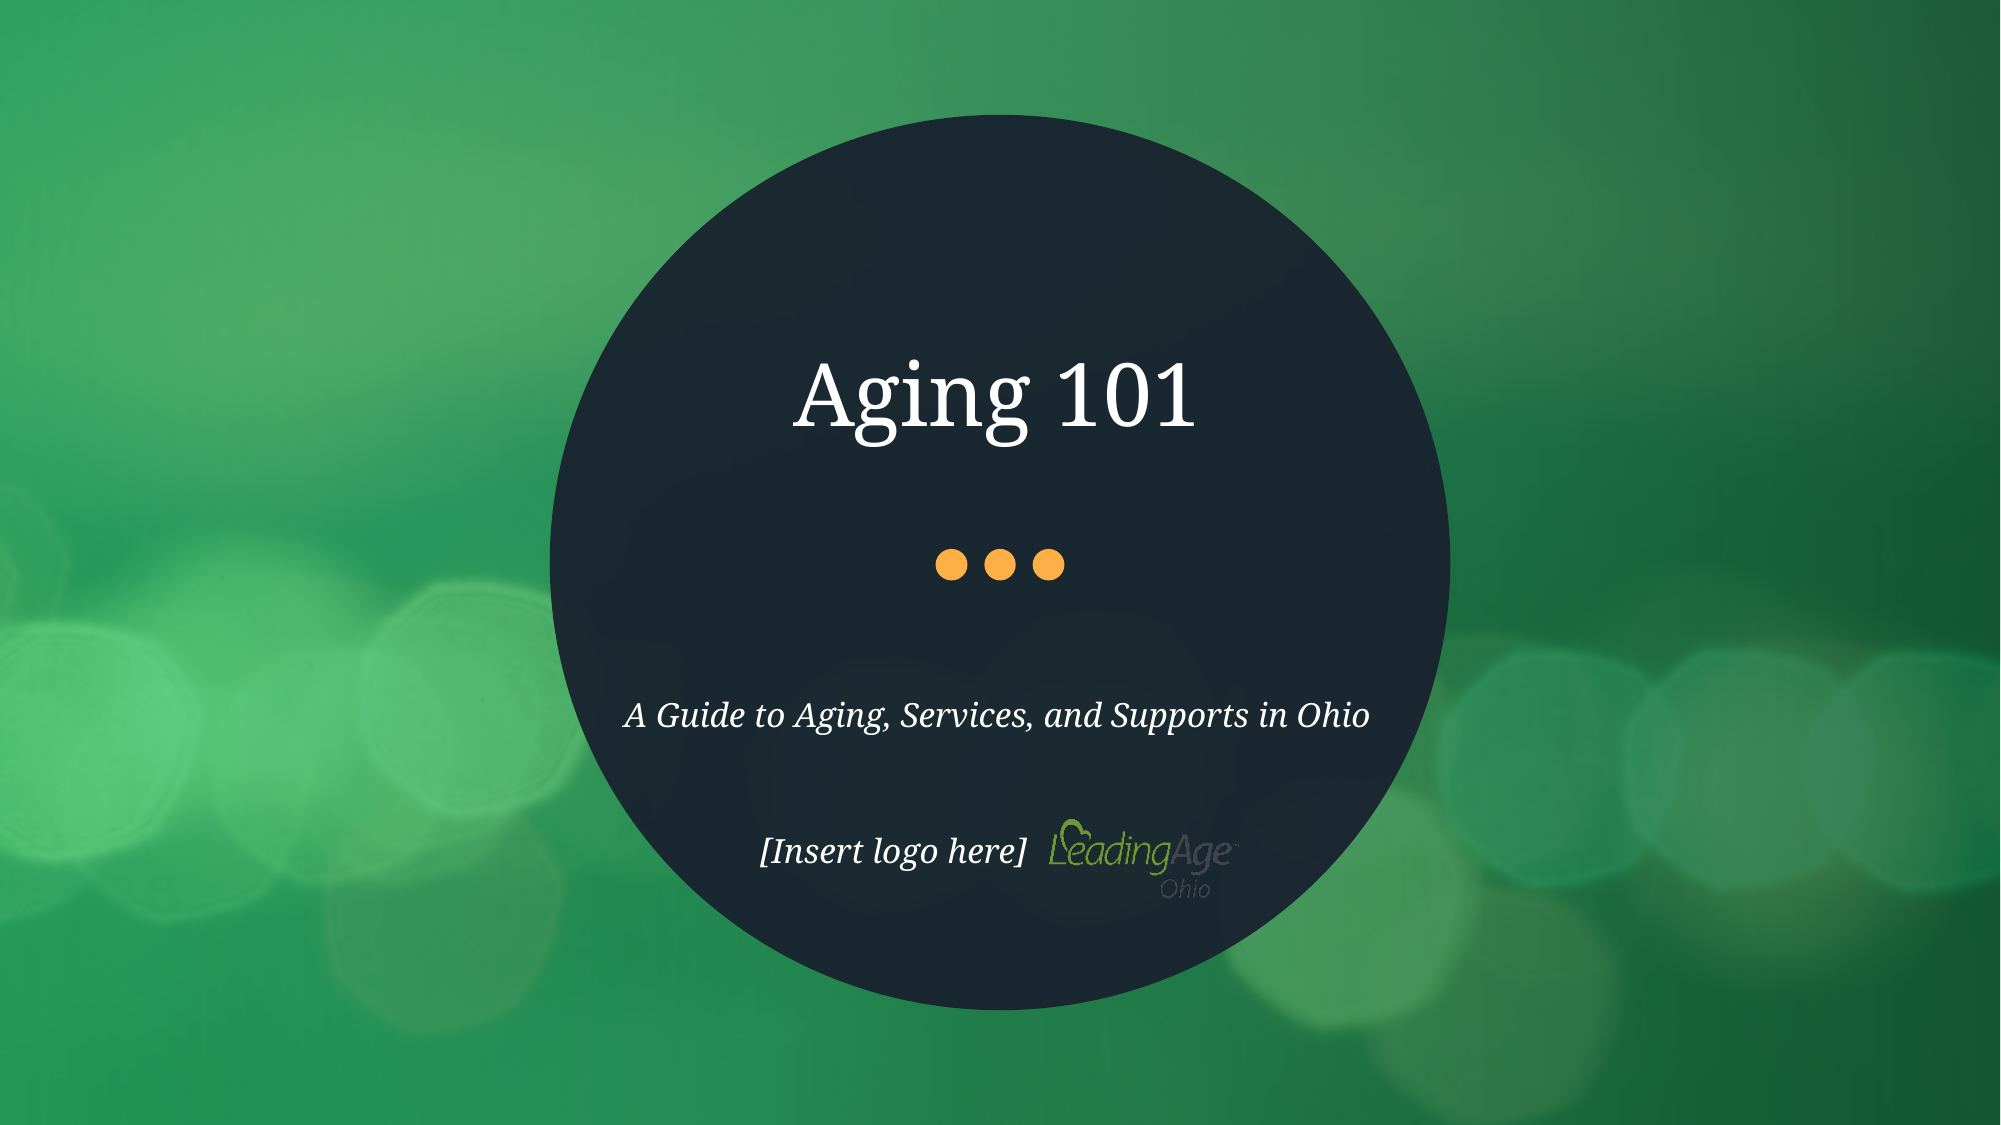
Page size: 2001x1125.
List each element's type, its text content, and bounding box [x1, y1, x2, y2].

picture [1049, 819, 1239, 898]
title Aging 101 [589, 324, 1407, 472]
text_box [Insert logo here] [485, 808, 1303, 898]
subtitle A Guide to Aging, Services, and Supports in Ohio [589, 673, 1407, 762]
